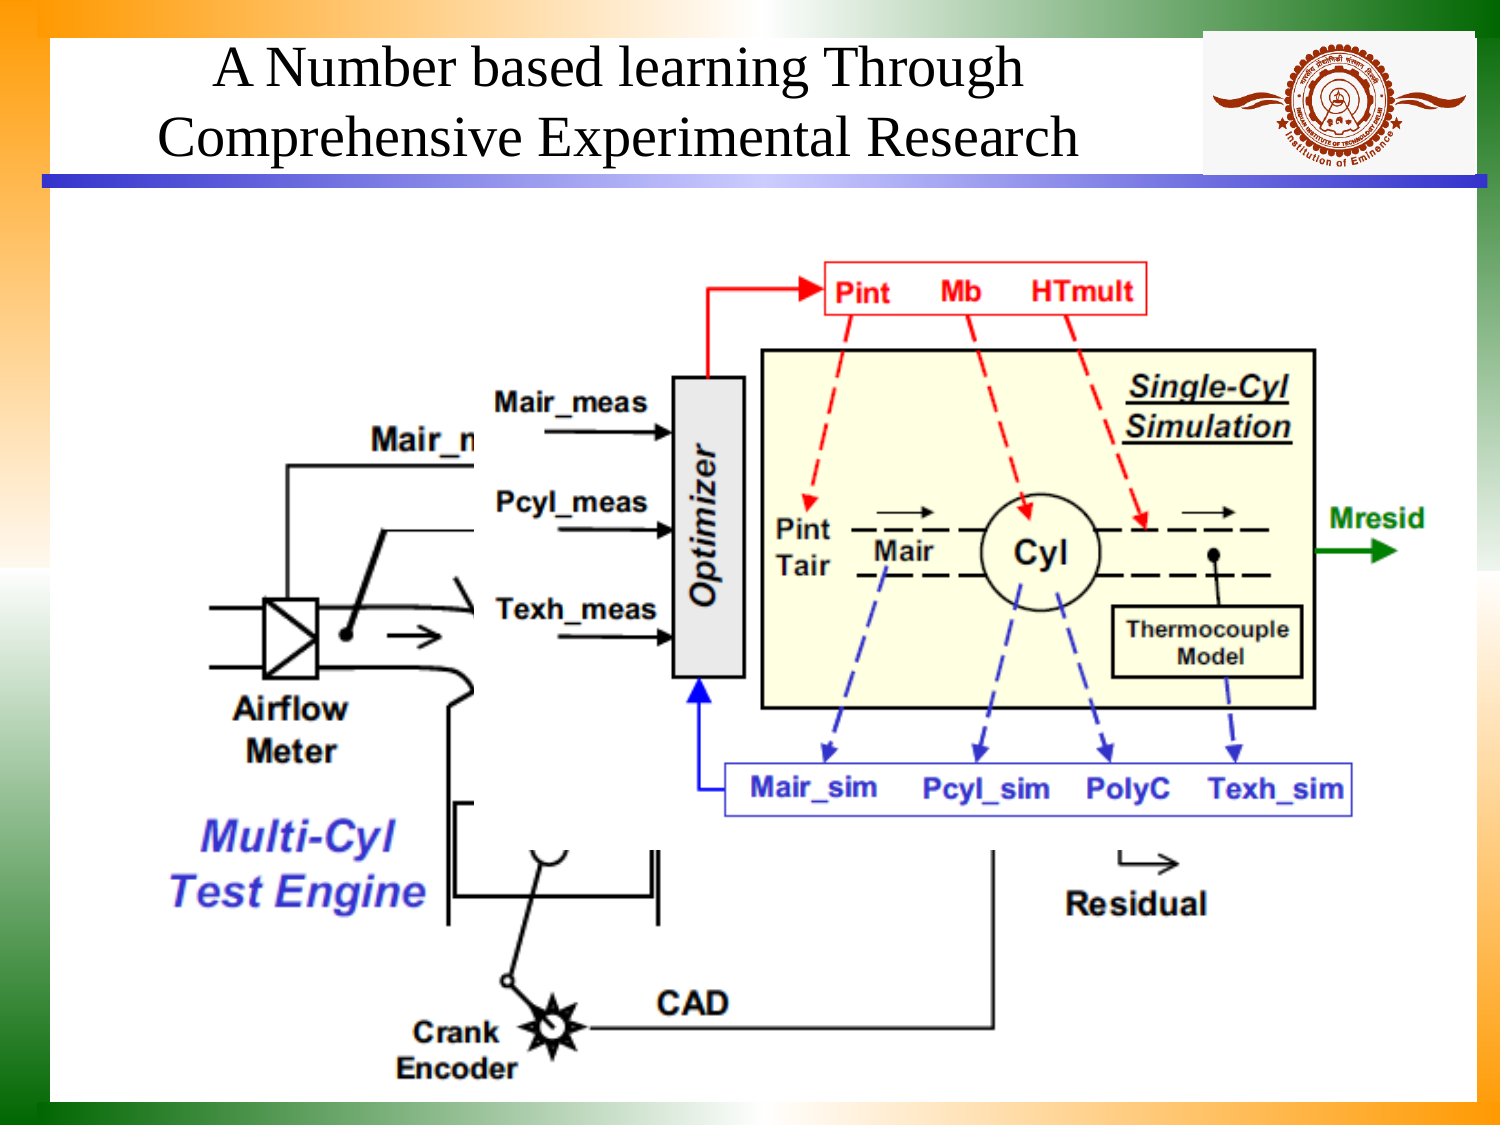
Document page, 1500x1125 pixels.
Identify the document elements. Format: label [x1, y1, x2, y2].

text_box [0, 0, 1500, 1125]
